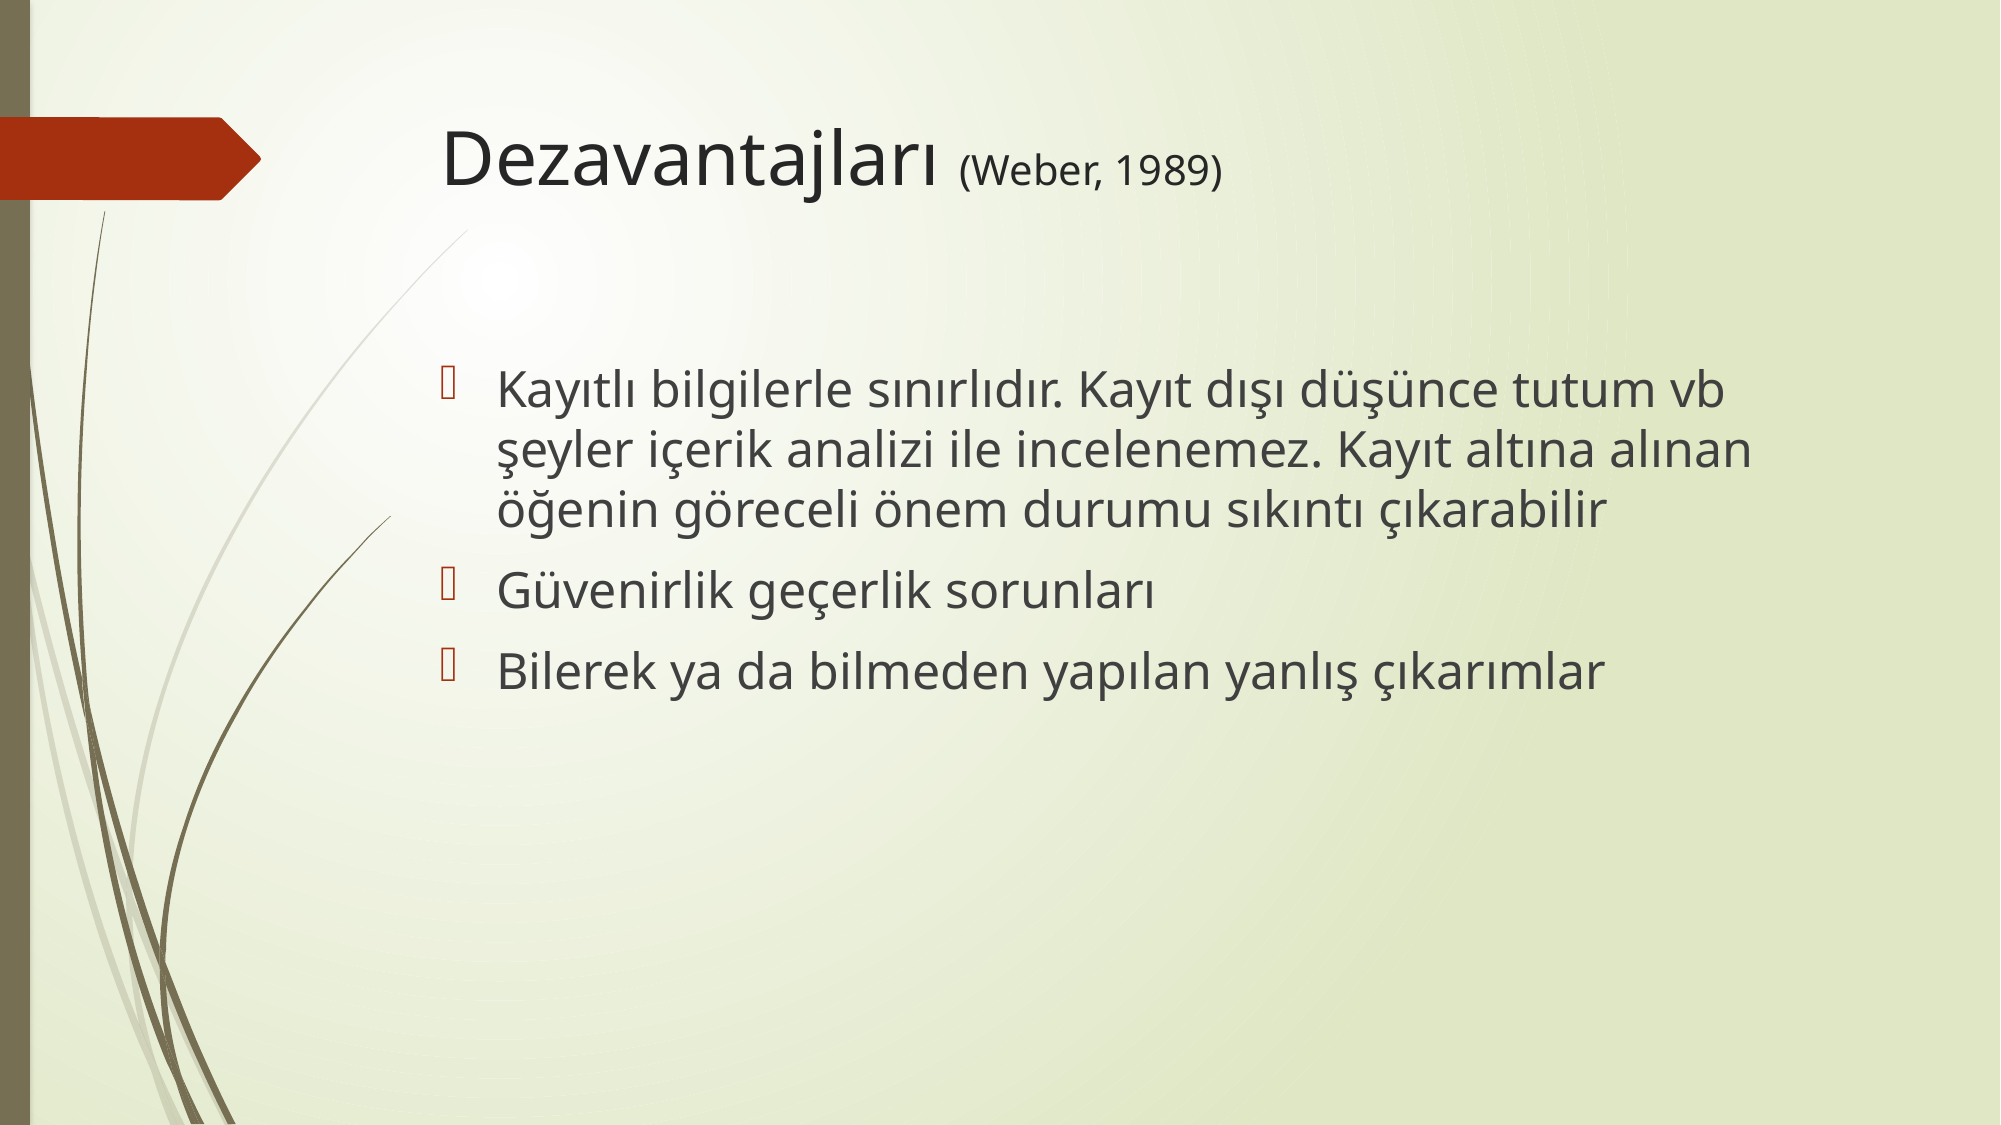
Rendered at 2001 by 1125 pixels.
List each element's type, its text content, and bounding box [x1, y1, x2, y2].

list Kayıtlı bilgilerle sınırlıdır. Kayıt dışı düşünce tutum vb şeyler içerik analizi ile incelenemez. Kayıt altına alınan öğenin göreceli önem durumu sıkıntı çıkarabilir Güvenirlik geçerlik sorunları Bilerek ya da bilmeden yapılan yanlış çıkarımlar [424, 350, 1888, 970]
title Dezavantajları (Weber, 1989) [425, 102, 1888, 313]
